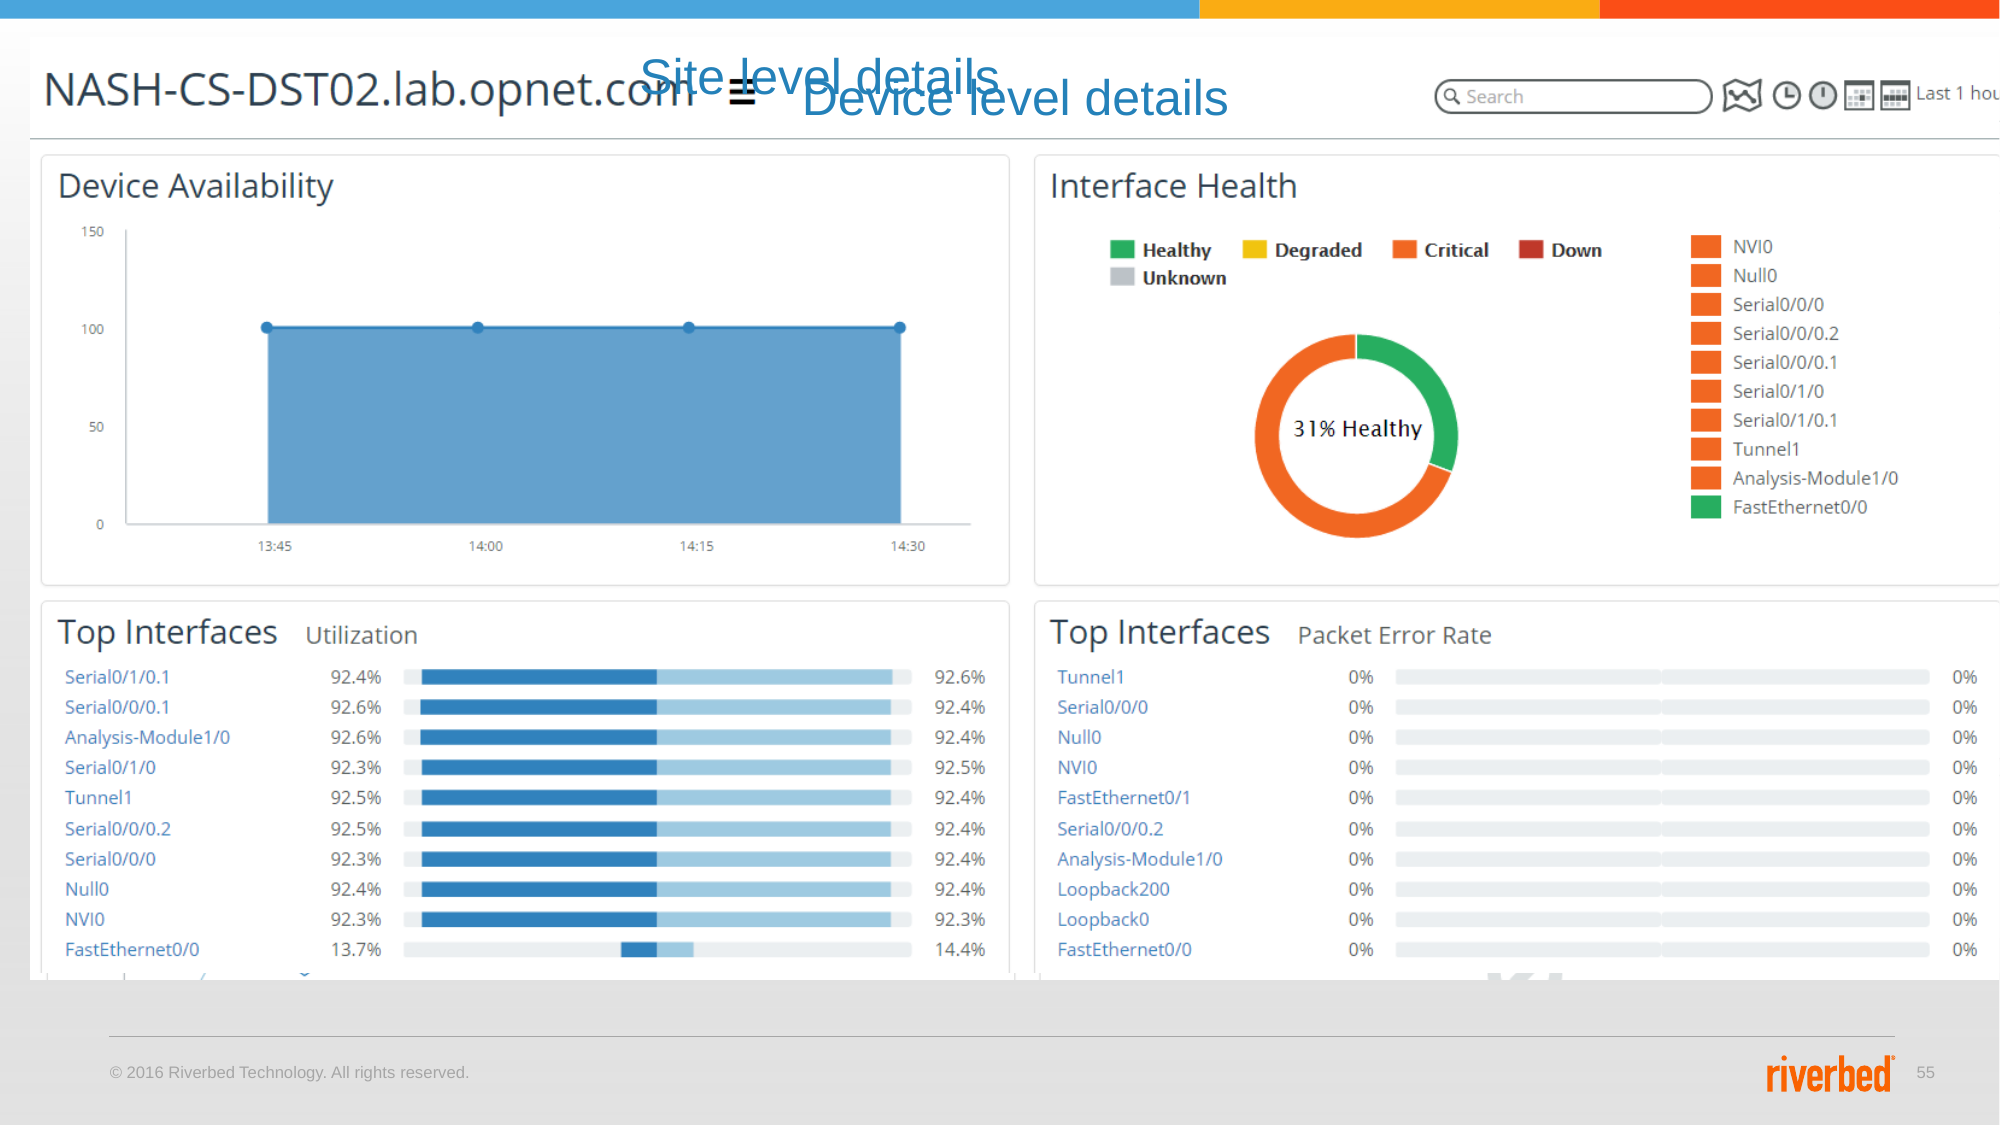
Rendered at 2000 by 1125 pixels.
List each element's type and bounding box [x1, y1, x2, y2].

picture [30, 37, 2000, 980]
